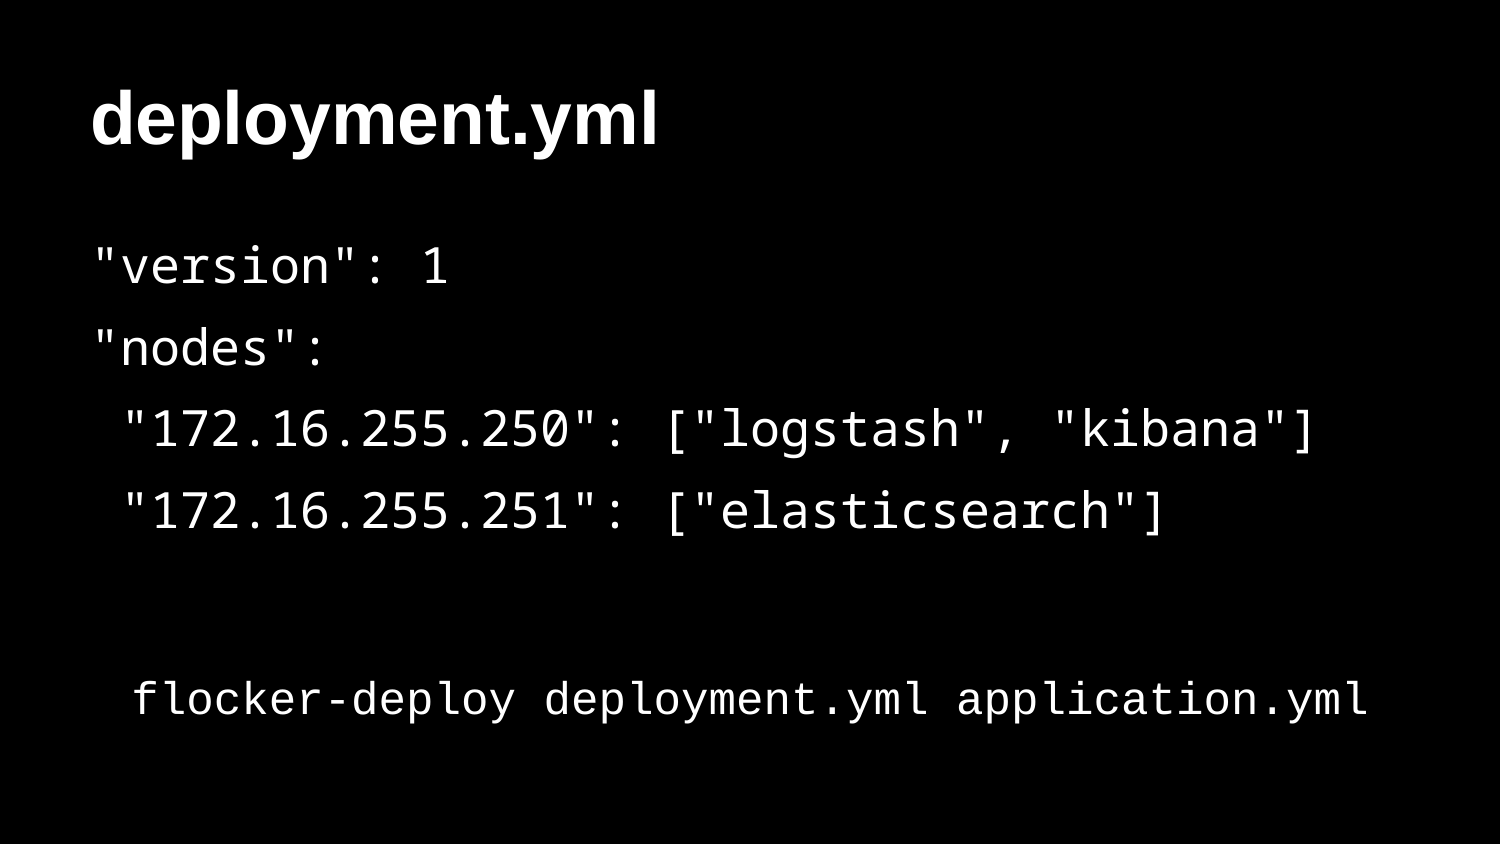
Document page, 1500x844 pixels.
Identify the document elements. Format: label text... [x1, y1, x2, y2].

title deployment.yml [75, 33, 1425, 175]
list "version": 1 "nodes": "172.16.255.250": ["logstash", "kibana"] "172.16.255.251": ["elasticsearch"] [75, 196, 1425, 551]
text_box flocker-deploy deployment.yml application.yml [0, 636, 1500, 756]
